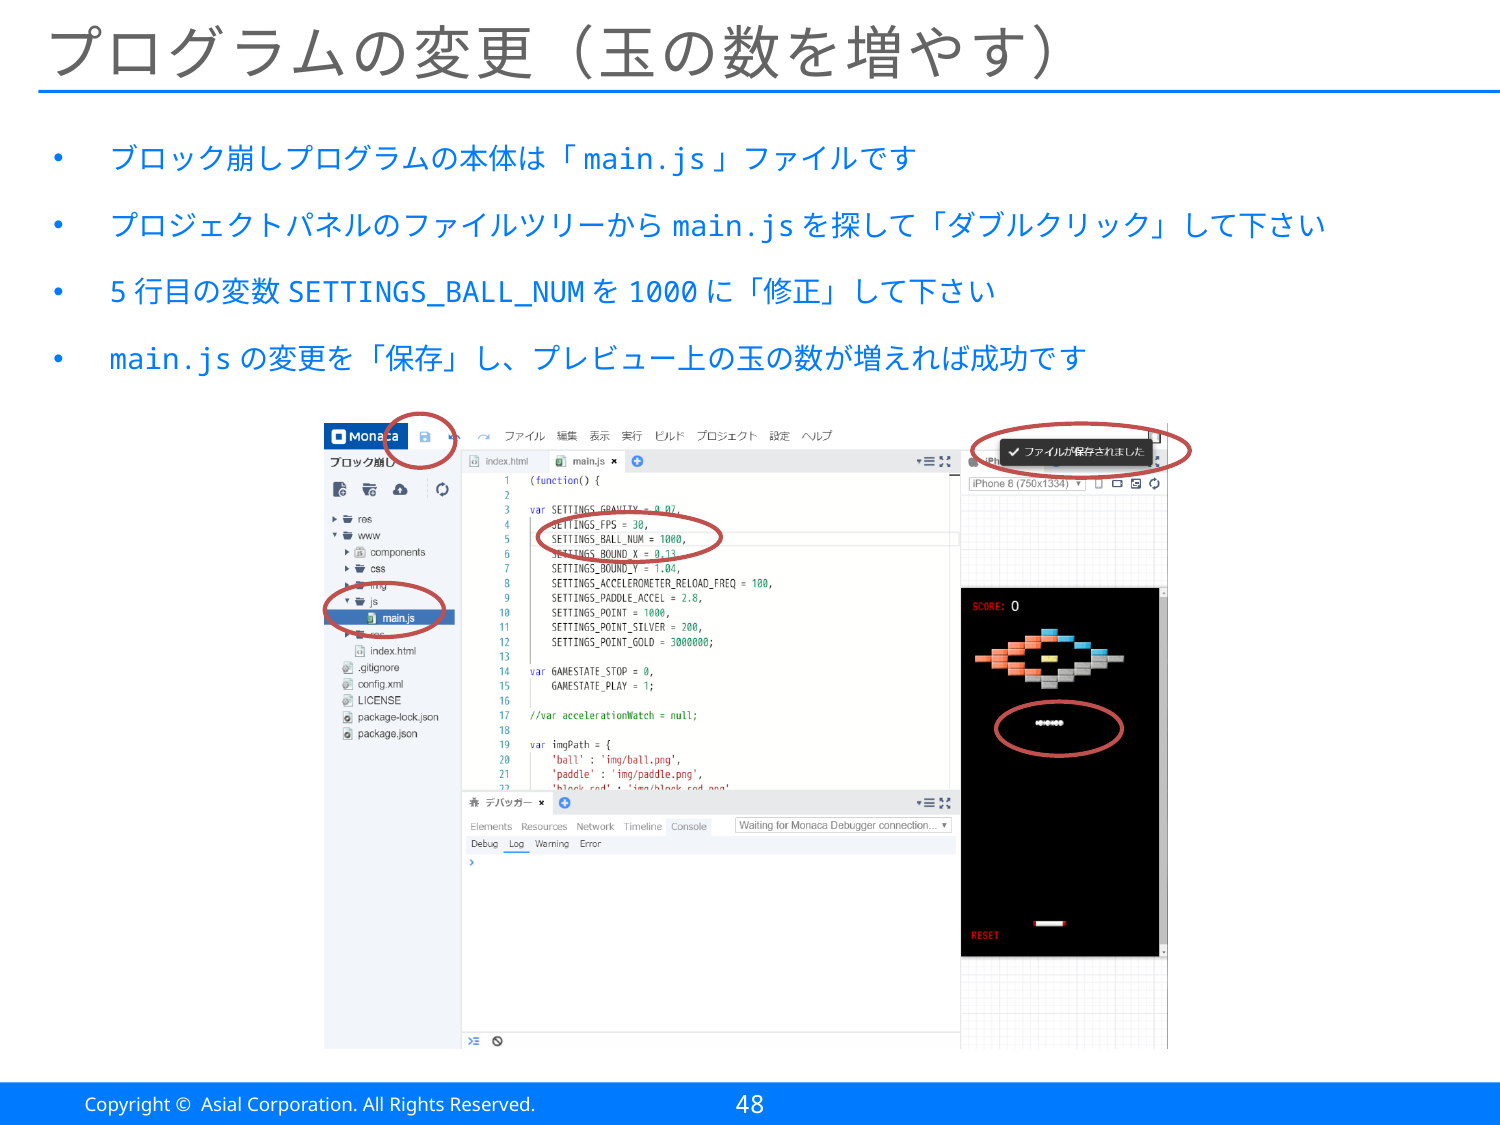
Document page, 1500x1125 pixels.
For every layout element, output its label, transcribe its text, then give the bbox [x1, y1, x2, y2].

text_box [392, 411, 448, 421]
text_box [1172, 433, 1192, 468]
slide_number 48 [581, 1075, 919, 1125]
title プログラムの変更（玉の数を増やす） [29, 19, 1459, 84]
list ブロック崩しプログラムの本体は「main.js」ファイルです プロジェクトパネルのファイルツリーからmain.jsを探して「ダブルクリック」して下さい 5行目の変数SETTINGS_BALL_NUMを1000に「修正」して下さい main.jsの変更を「保存」し、プレビュー上の玉の数が増えれば成功です [38, 125, 1461, 398]
picture [324, 423, 1168, 1049]
